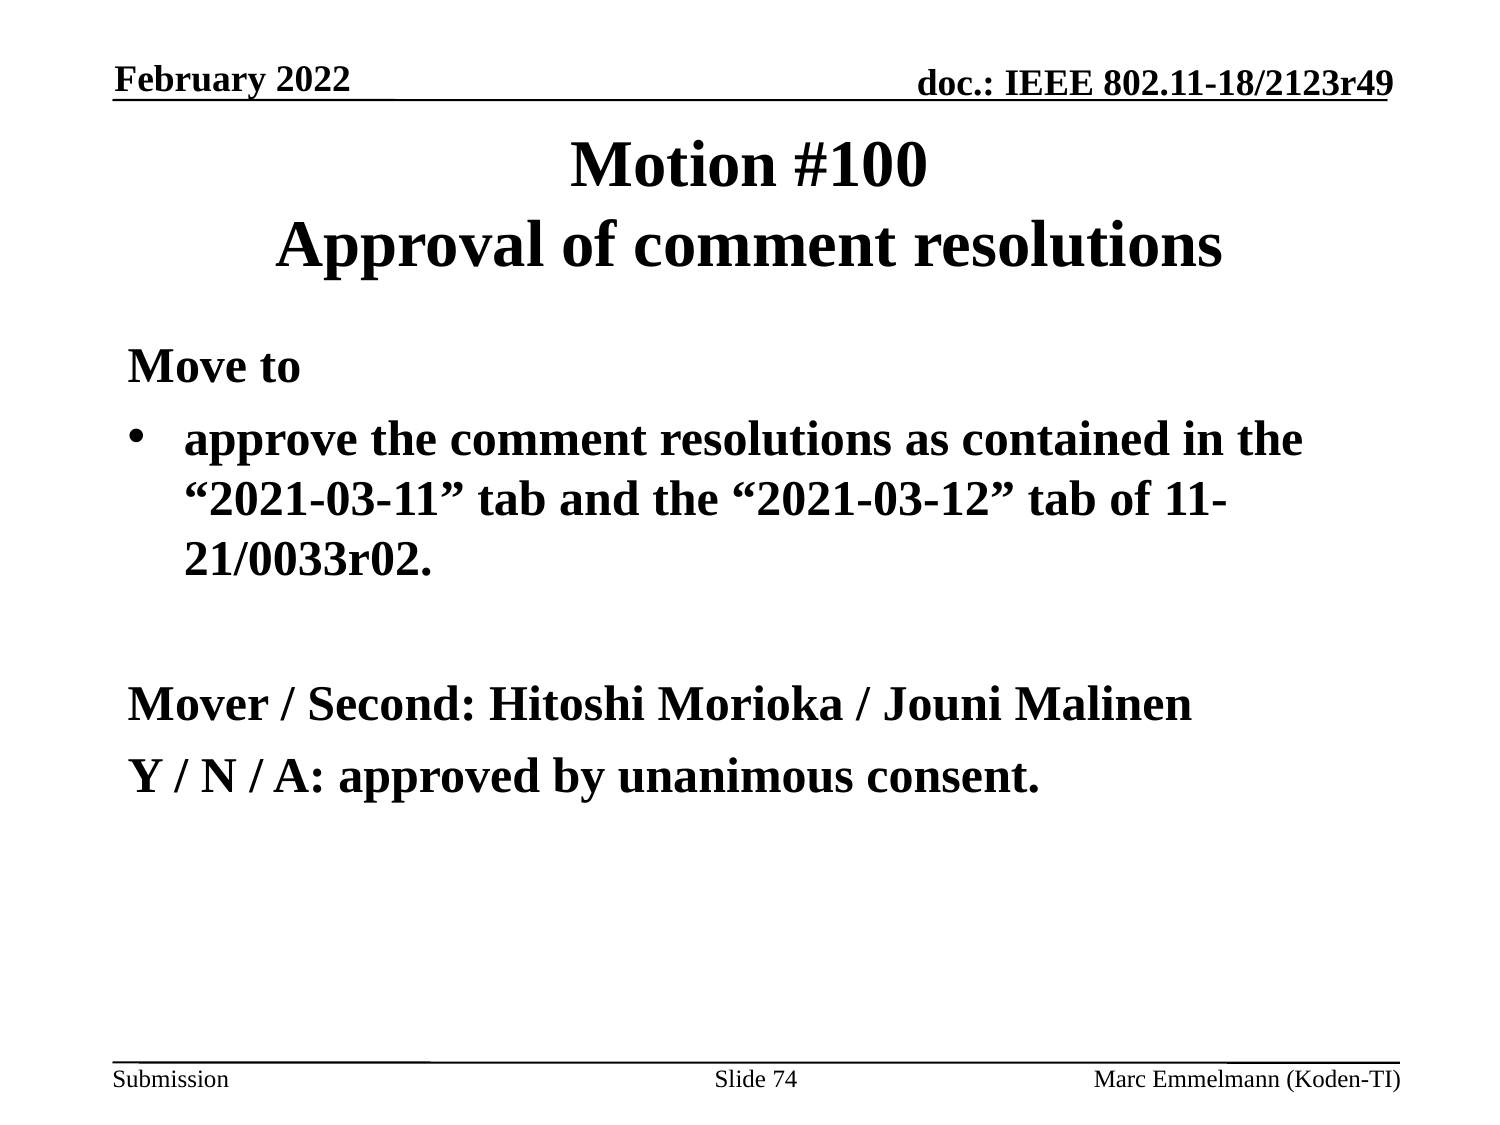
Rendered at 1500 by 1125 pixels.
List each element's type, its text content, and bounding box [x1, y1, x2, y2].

title Motion #100 Approval of comment resolutions [112, 112, 1388, 288]
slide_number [114, 54, 423, 100]
footer Marc Emmelmann (Koden-TI) [878, 1061, 1402, 1093]
list Move to approve the comment resolutions as contained in the “2021-03-11” tab and the “2021-03-12” tab of 11-21/0033r02. Mover / Second: Hitoshi Morioka / Jouni Malinen Y / N / A: approved by unanimous consent. [112, 324, 1388, 1000]
slide_number Slide 74 [712, 1061, 800, 1123]
